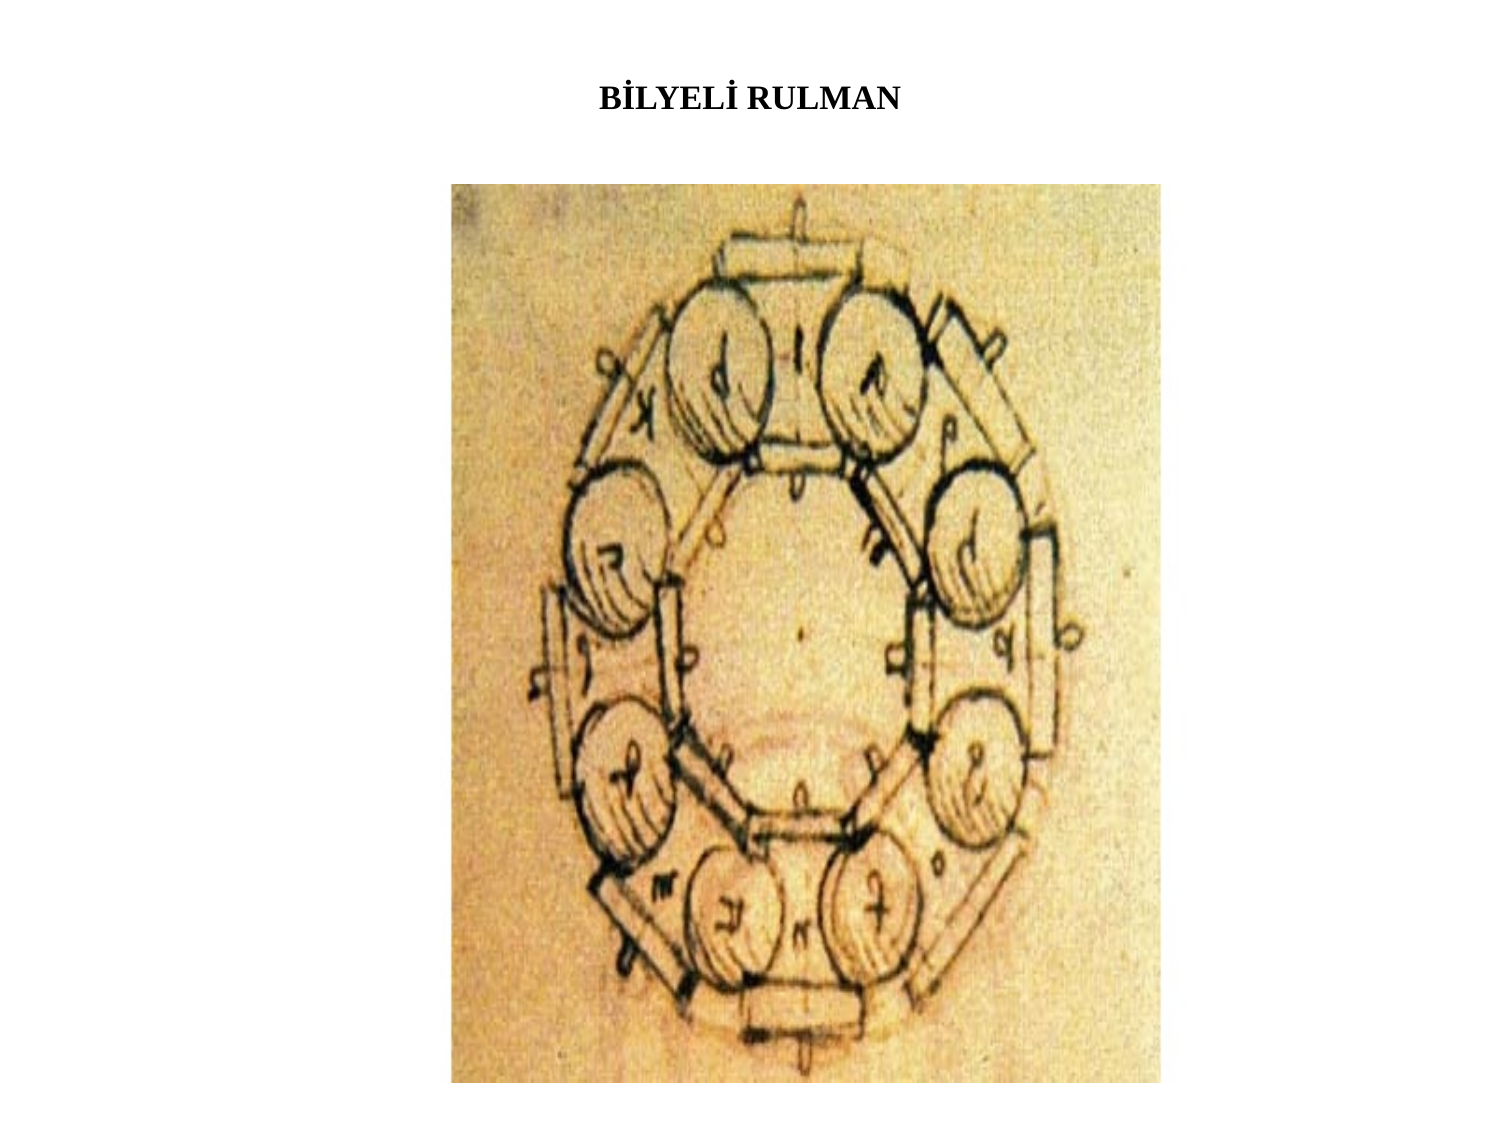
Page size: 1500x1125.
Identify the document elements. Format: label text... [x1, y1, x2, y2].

title BİLYELİ RULMAN [29, 30, 1471, 161]
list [111, 184, 1471, 1083]
